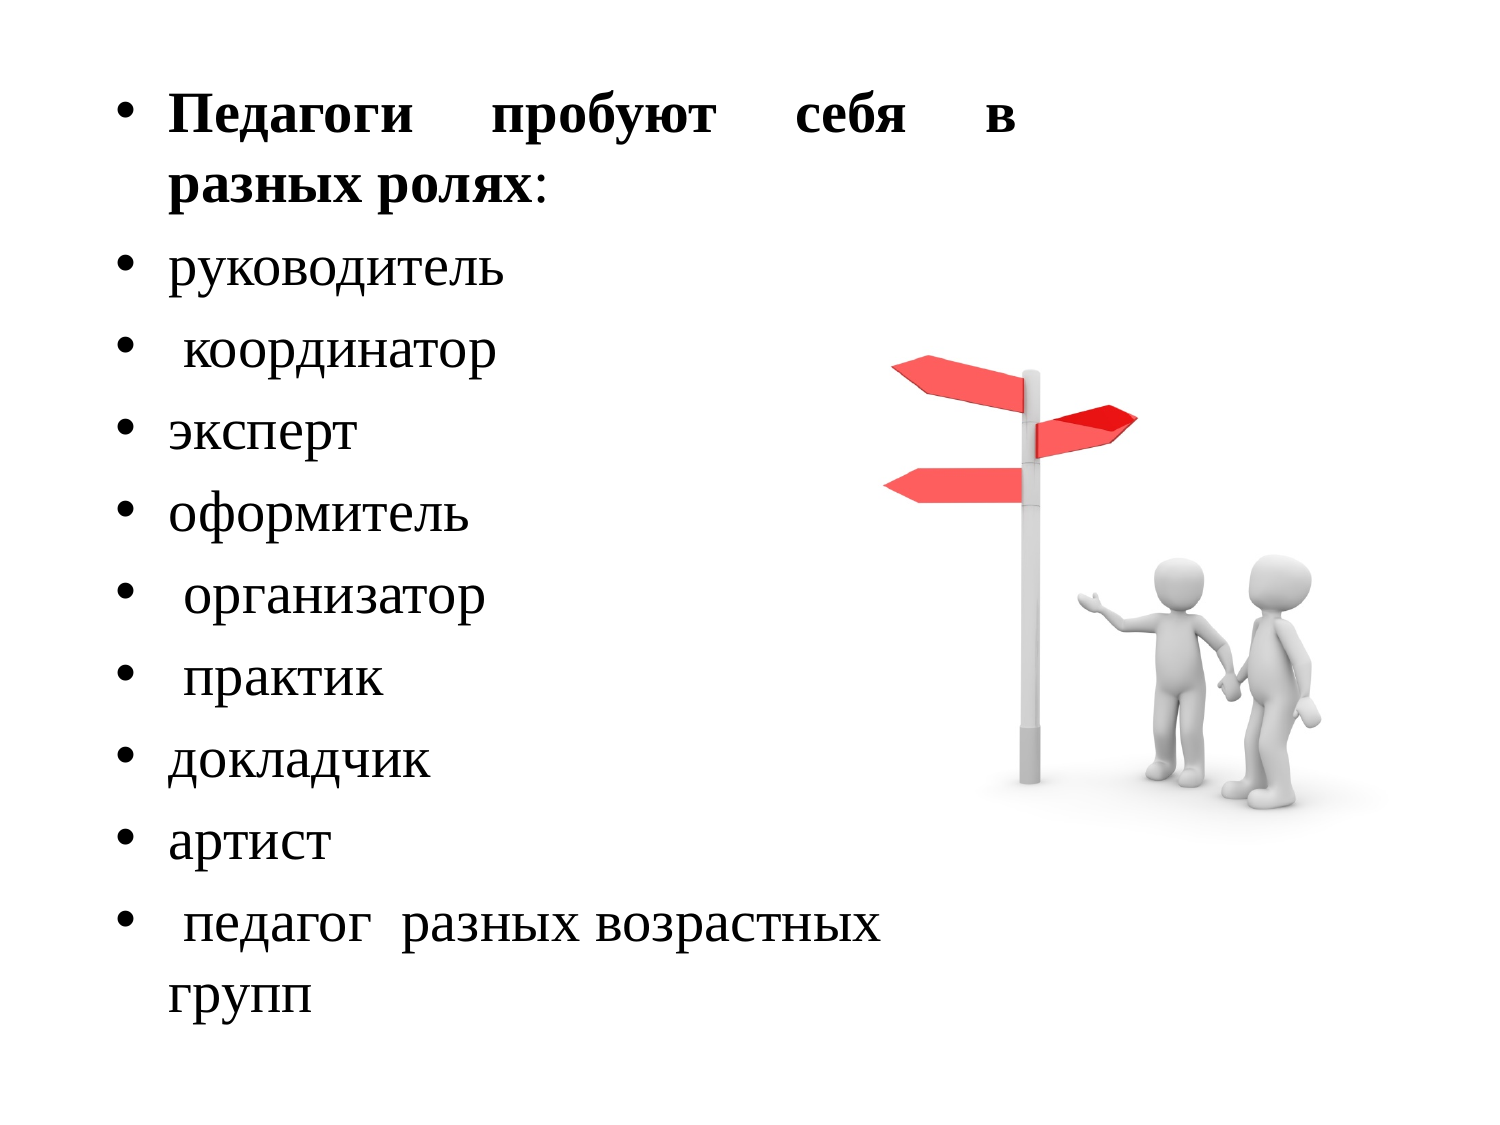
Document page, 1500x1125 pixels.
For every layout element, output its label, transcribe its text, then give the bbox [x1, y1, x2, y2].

picture [856, 302, 1400, 847]
list Педагоги пробуют себя в разных ролях: руководитель координатор эксперт оформитель организатор практик докладчик артист педагог разных возрастных групп [100, 66, 1034, 1035]
